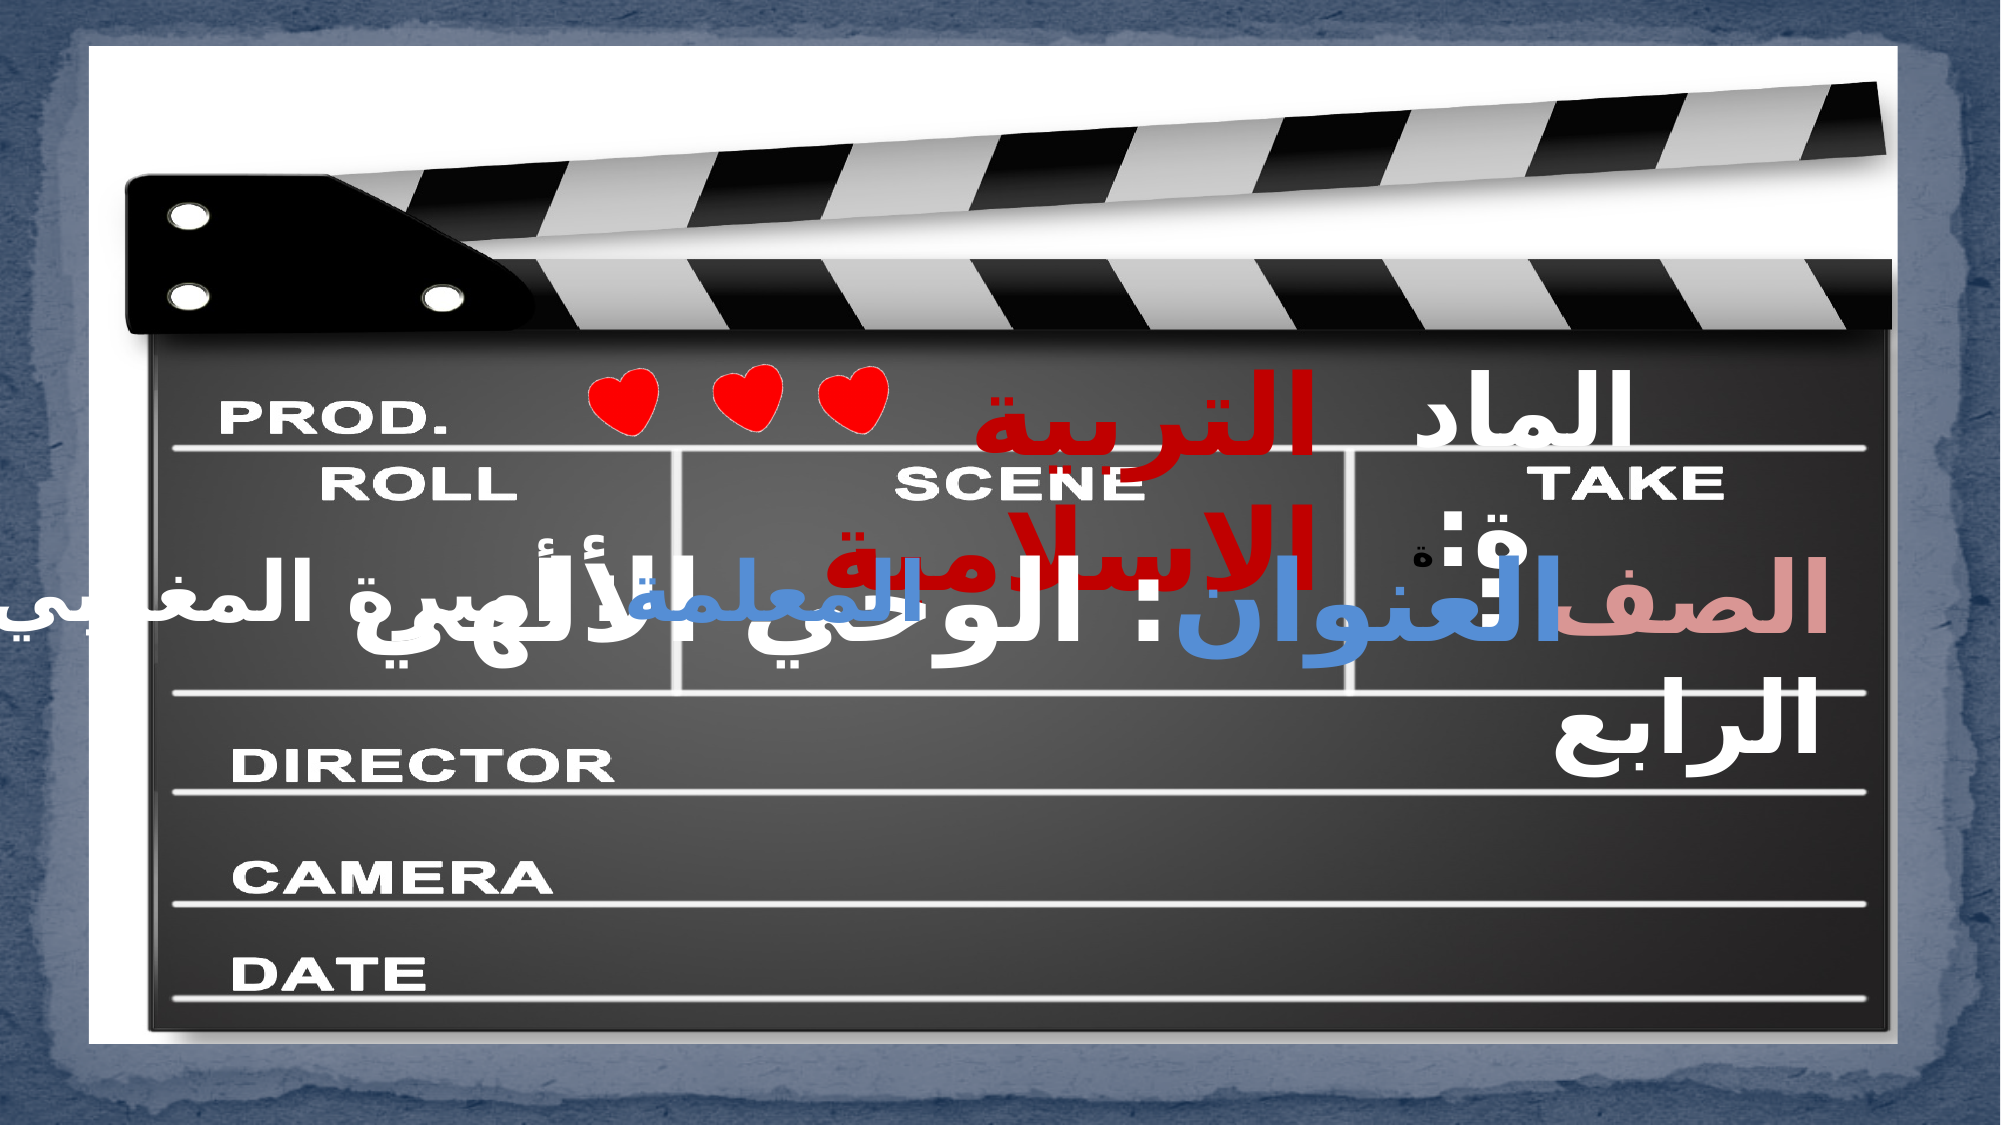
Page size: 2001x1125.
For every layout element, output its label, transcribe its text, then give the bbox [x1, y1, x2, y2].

picture [88, 46, 1898, 1044]
text_box المعلمة: أميرة المغربي [0, 530, 79, 646]
